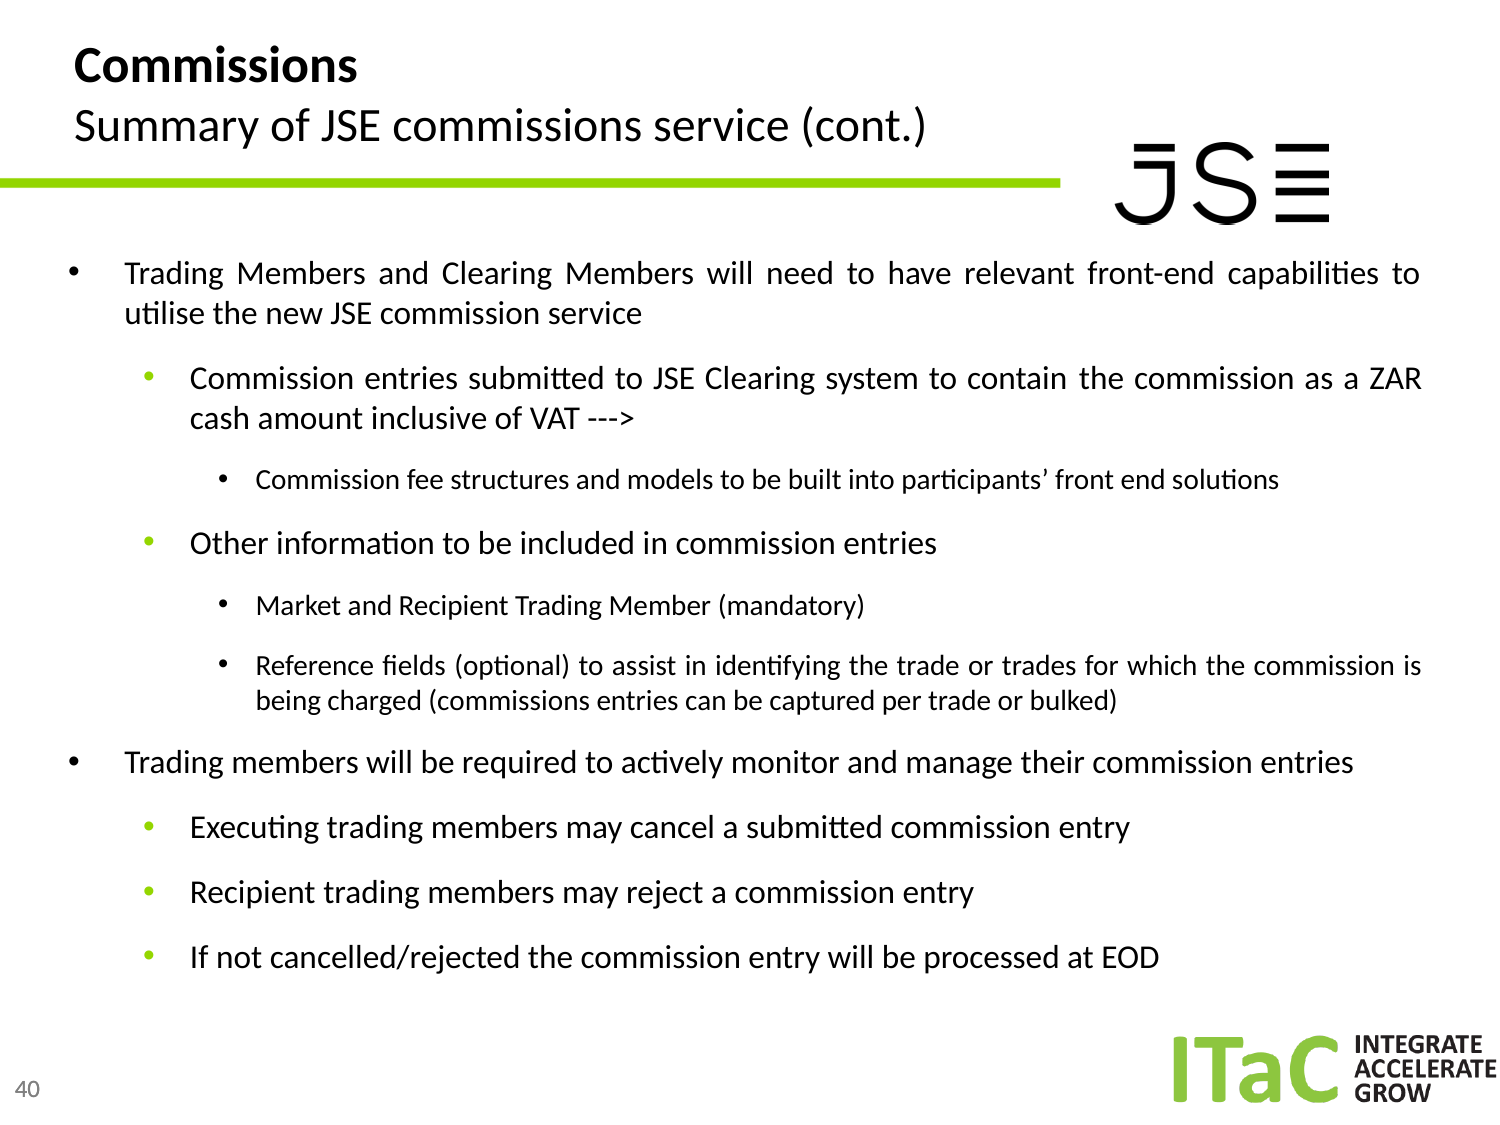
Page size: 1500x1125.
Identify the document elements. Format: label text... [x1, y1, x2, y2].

picture [1149, 974, 1500, 1125]
title Commissions Summary of JSE commissions service (cont.) [59, 19, 1288, 163]
picture [0, 142, 1329, 225]
list Trading Members and Clearing Members will need to have relevant front-end capabilities to utilise the new JSE commission service Commission entries submitted to JSE Clearing system to contain the commission as a ZAR cash amount inclusive of VAT ---> Commission fee structures and models to be built into participants’ front end solutions Other information to be included in commission entries Market and Recipient Trading Member (mandatory) Reference fields (optional) to assist in identifying the trade or trades for which the commission is being charged (commissions entries can be captured per trade or bulked) Trading members will be required to actively monitor and manage their commission entries Executing trading members may cancel a submitted commission entry Recipient trading members may reject a commission entry If not cancelled/rejected the commission entry will be processed at EOD [53, 243, 1438, 838]
